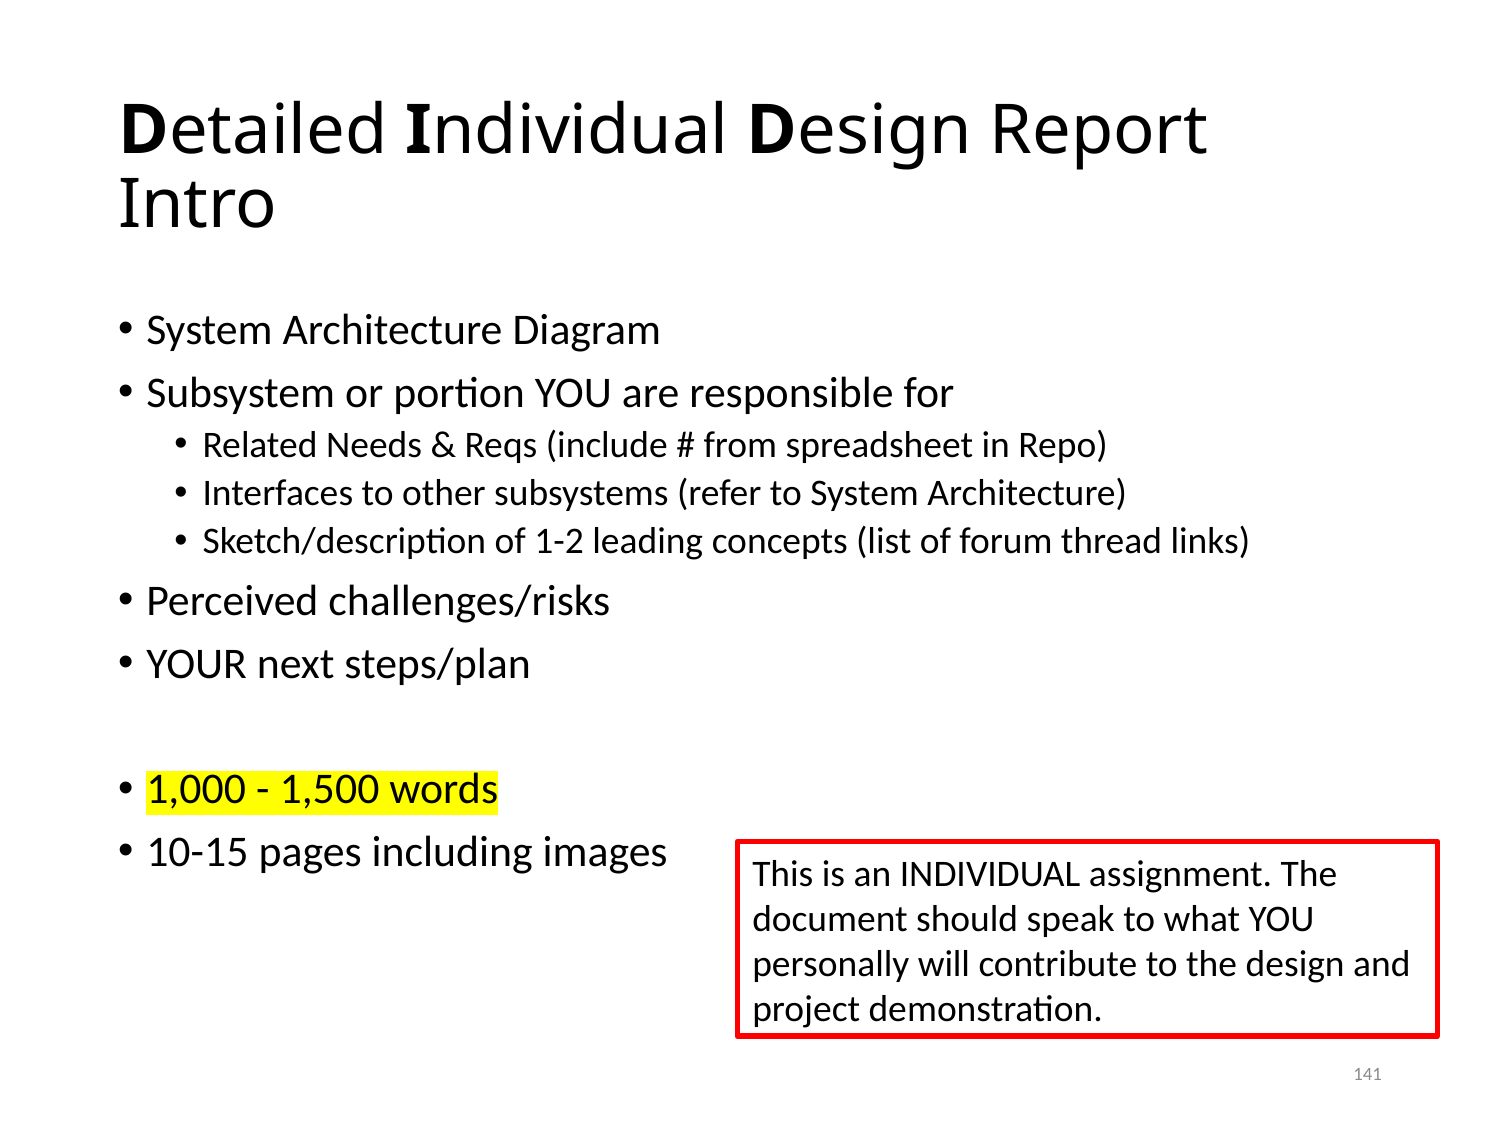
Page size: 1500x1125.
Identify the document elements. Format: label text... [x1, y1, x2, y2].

text_box This is an INDIVIDUAL assignment. The document should speak to what YOU personally will contribute to the design and project demonstration. [737, 841, 1438, 1037]
list System Architecture Diagram Subsystem or portion YOU are responsible for Related Needs & Reqs (include # from spreadsheet in Repo) Interfaces to other subsystems (refer to System Architecture) Sketch/description of 1-2 leading concepts (list of forum thread links) Perceived challenges/risks YOUR next steps/plan 1,000 - 1,500 words 10-15 pages including images [103, 299, 1397, 1014]
slide_number 141 [1059, 1042, 1397, 1103]
title Detailed Individual Design Report Intro [103, 59, 1397, 278]
